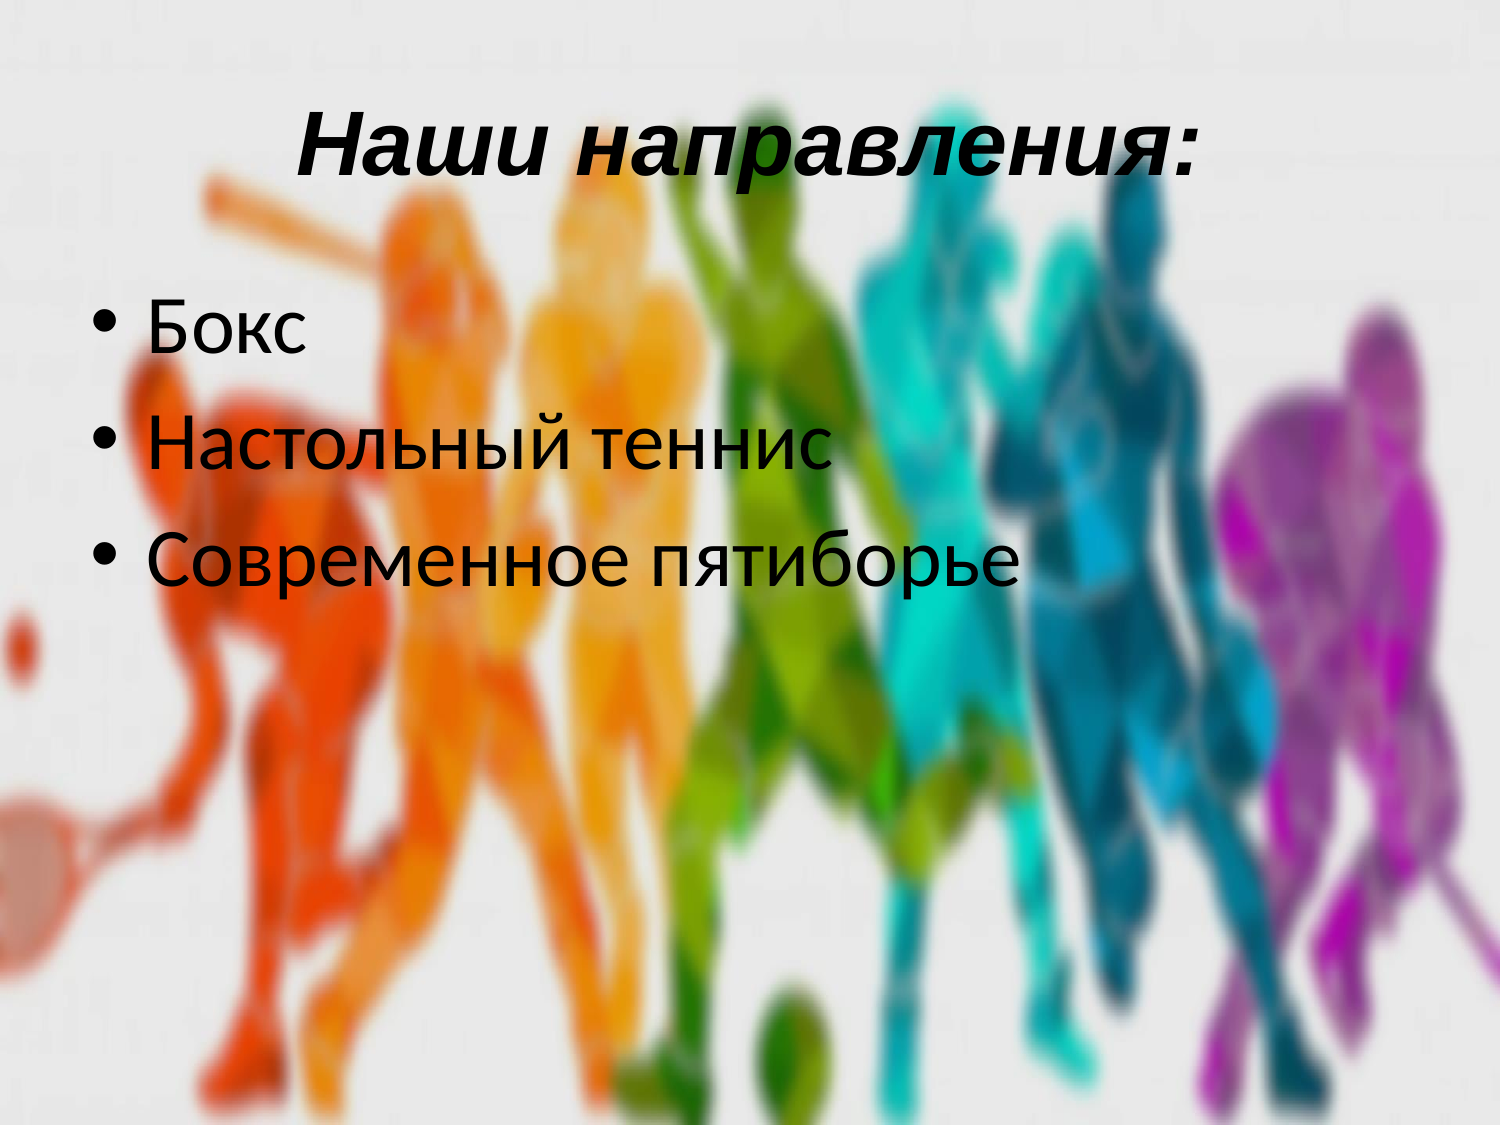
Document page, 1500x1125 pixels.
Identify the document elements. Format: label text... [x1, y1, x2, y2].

picture [0, 0, 1500, 1125]
title Наши направления: [75, 45, 1425, 233]
list Бокс Настольный теннис Современное пятиборье [75, 262, 1425, 1005]
